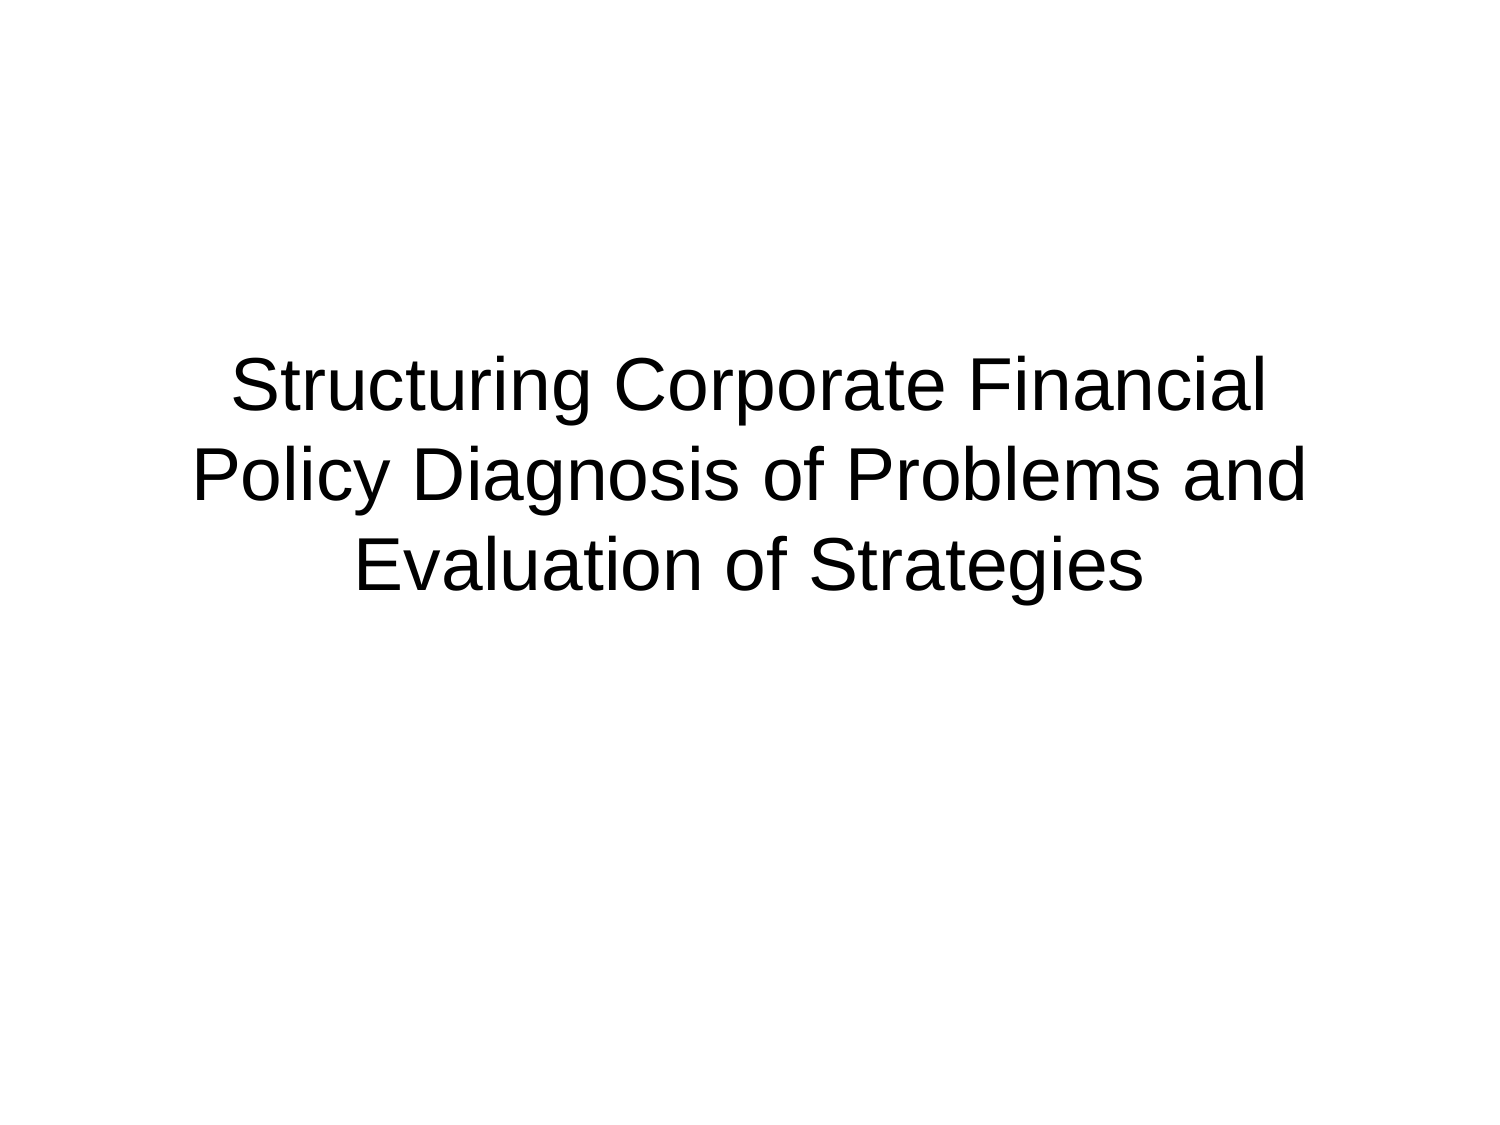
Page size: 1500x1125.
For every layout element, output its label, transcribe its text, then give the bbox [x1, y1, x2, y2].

title Structuring Corporate Financial Policy Diagnosis of Problems and Evaluation of Strategies [112, 349, 1388, 591]
